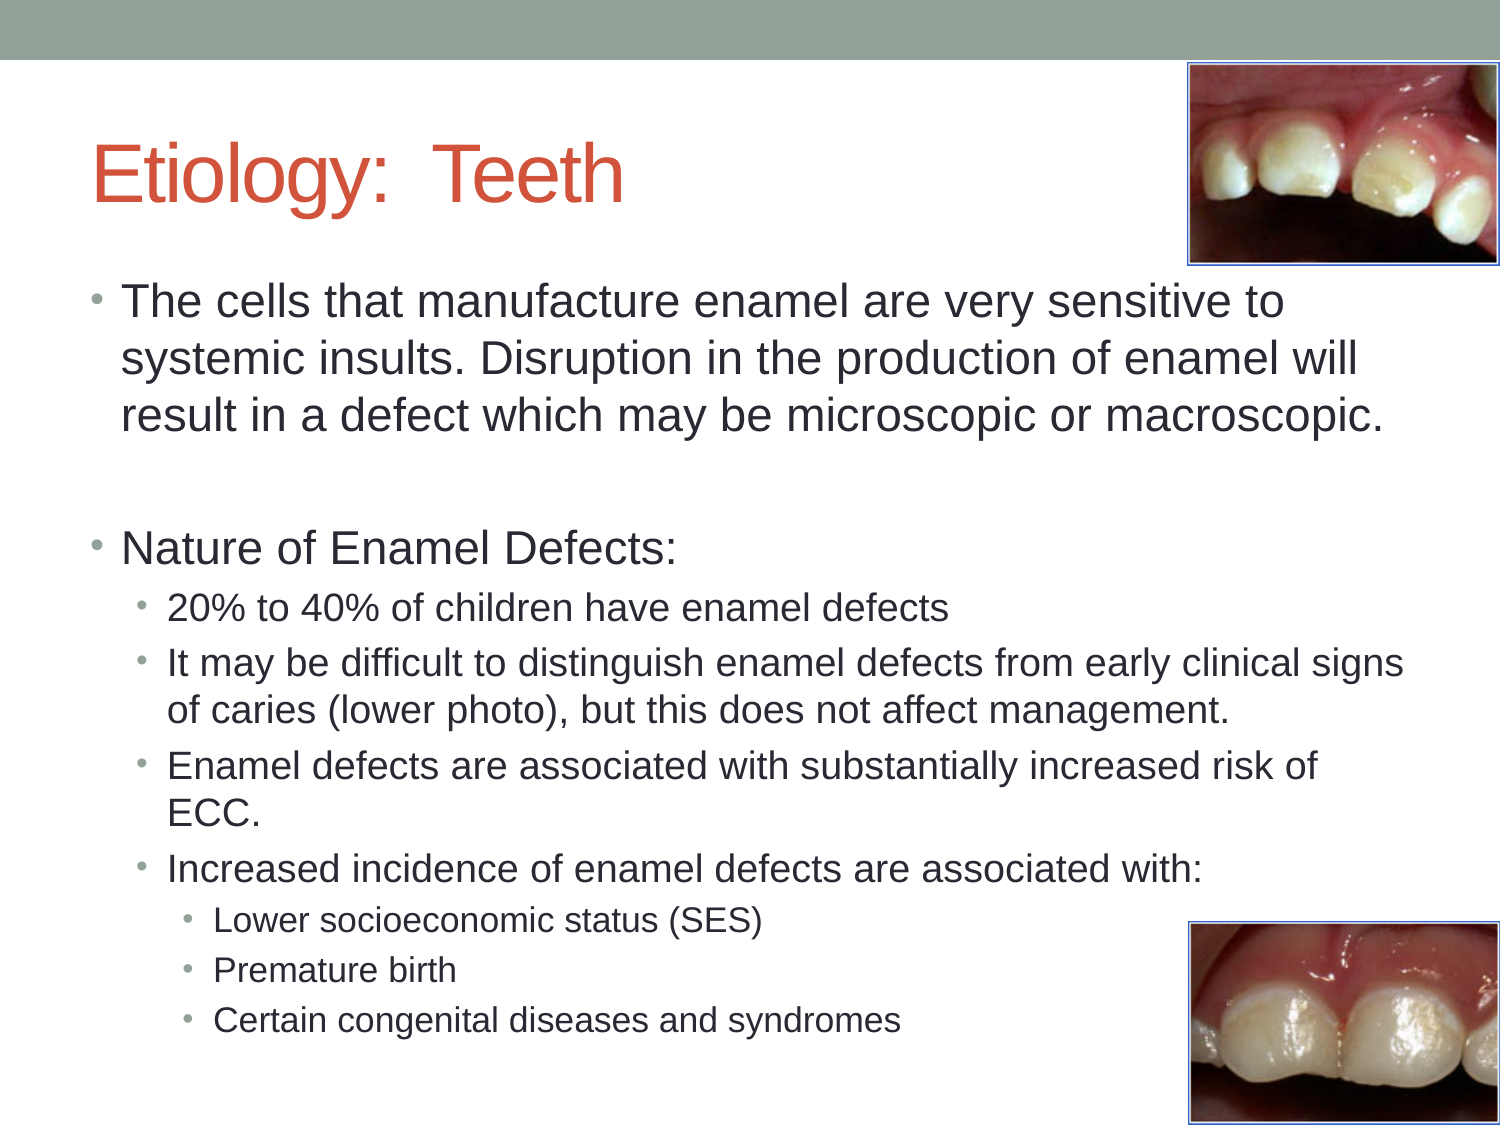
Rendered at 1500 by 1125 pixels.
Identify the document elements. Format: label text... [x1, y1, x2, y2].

title Etiology: Teeth [75, 87, 1184, 250]
picture [1187, 62, 1500, 266]
list The cells that manufacture enamel are very sensitive to systemic insults. Disruption in the production of enamel will result in a defect which may be microscopic or macroscopic. Nature of Enamel Defects: 20% to 40% of children have enamel defects It may be difficult to distinguish enamel defects from early clinical signs of caries (lower photo), but this does not affect management. Enamel defects are associated with substantially increased risk of ECC. Increased incidence of enamel defects are associated with: Lower socioeconomic status (SES) Premature birth Certain congenital diseases and syndromes [75, 262, 1425, 1063]
picture [1187, 921, 1500, 1125]
